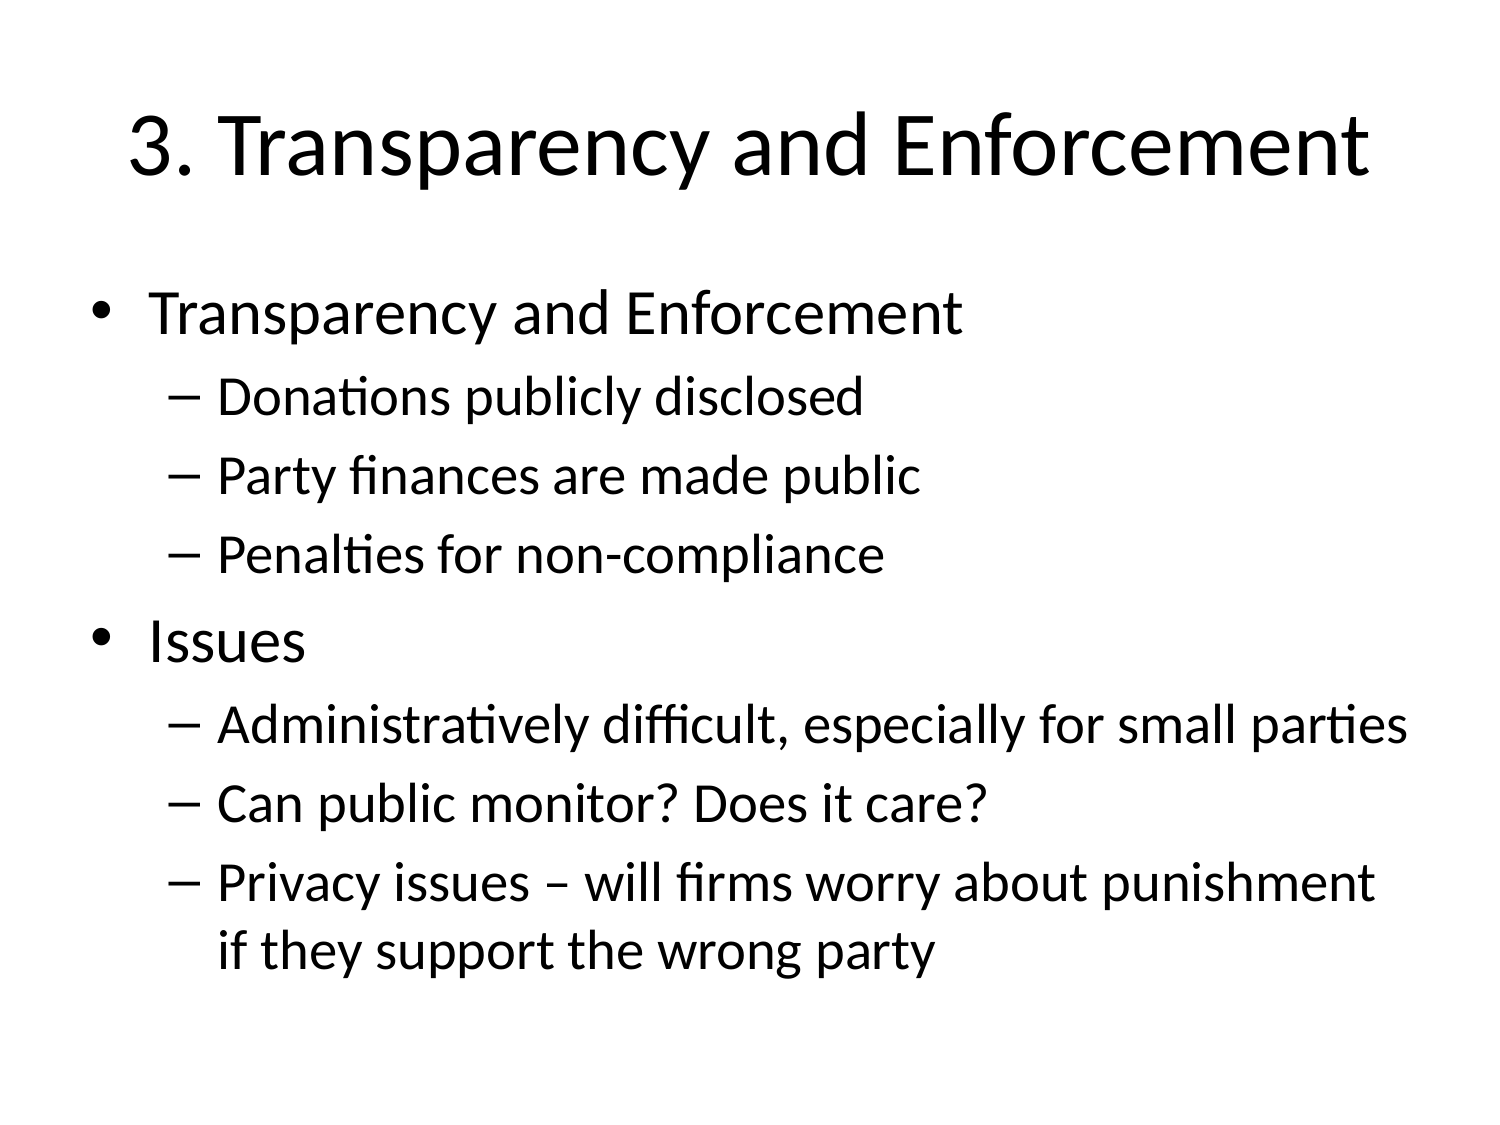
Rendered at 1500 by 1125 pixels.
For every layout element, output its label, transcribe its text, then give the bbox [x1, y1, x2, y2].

title 3. Transparency and Enforcement [75, 45, 1425, 233]
list Transparency and Enforcement Donations publicly disclosed Party finances are made public Penalties for non-compliance Issues Administratively difficult, especially for small parties Can public monitor? Does it care? Privacy issues – will firms worry about punishment if they support the wrong party [75, 262, 1425, 1005]
